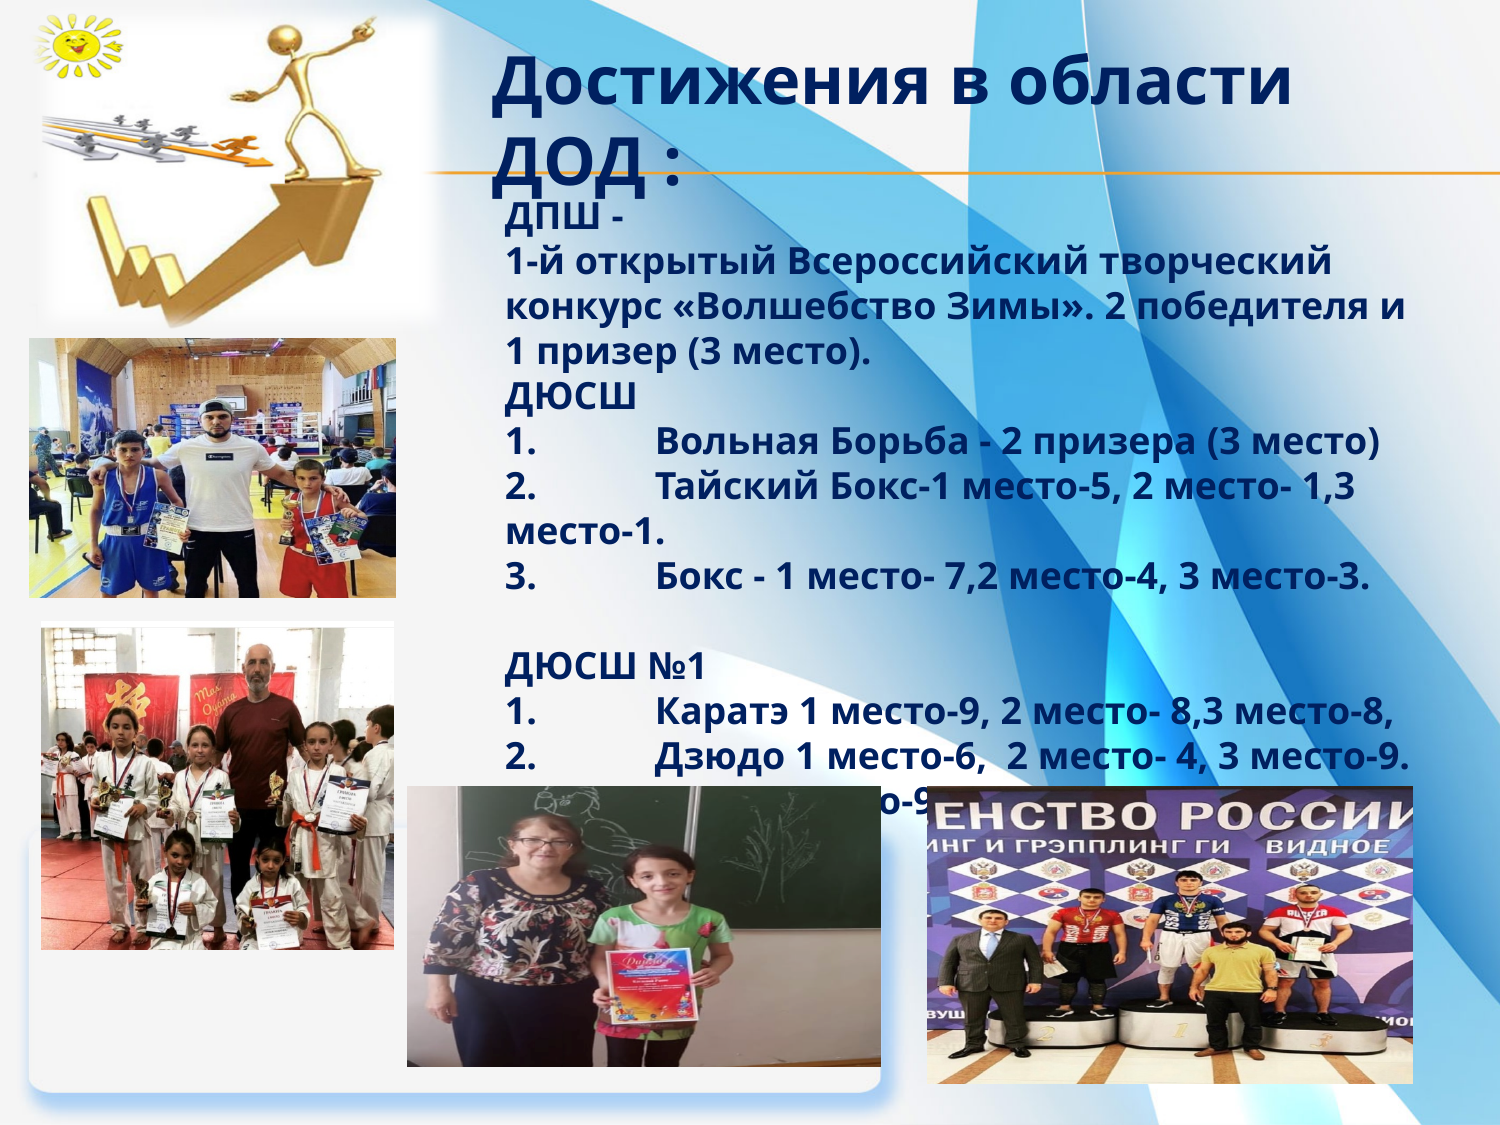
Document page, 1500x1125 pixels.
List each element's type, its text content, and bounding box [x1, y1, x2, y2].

text_box Достижения в области ДОД : [478, 30, 1441, 206]
picture [0, 0, 1500, 1125]
text_box ДПШ - 1-й открытый Всероссийский творческий конкурс «Волшебство Зимы». 2 победителя и 1 призер (3 место). ДЮСШ 1. Вольная Борьба - 2 призера (3 место) 2. Тайский Бокс-1 место-5, 2 место- 1,3 место-1. 3. Бокс - 1 место- 7,2 место-4, 3 место-3. ДЮСШ №1 1. Каратэ 1 место-9, 2 место- 8,3 место-8, 2. Дзюдо 1 место-6, 2 место- 4, 3 место-9. 3. Бокс 1 место-9, 2 место- 3, 3 место-0 [490, 206, 1436, 830]
picture [926, 786, 1413, 1084]
